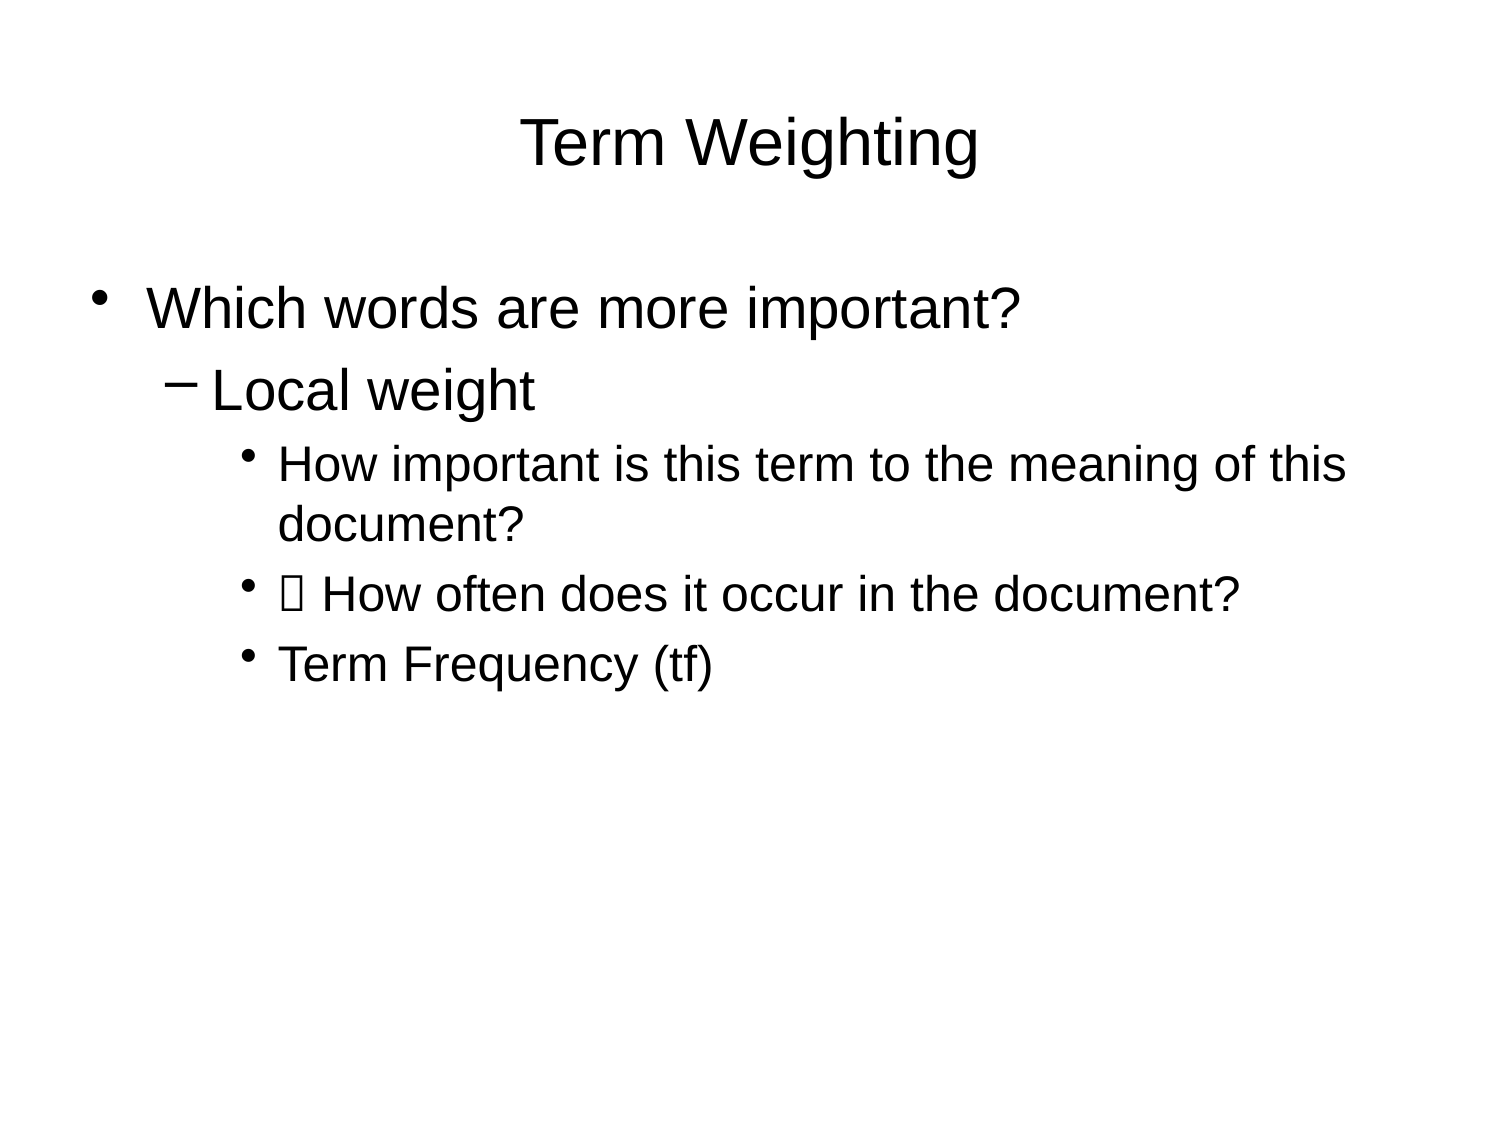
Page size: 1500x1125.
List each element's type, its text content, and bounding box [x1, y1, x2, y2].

list Which words are more important? Local weight How important is this term to the meaning of this document?  How often does it occur in the document? Term Frequency (tf) [74, 262, 1426, 1006]
title Term Weighting [74, 44, 1426, 233]
